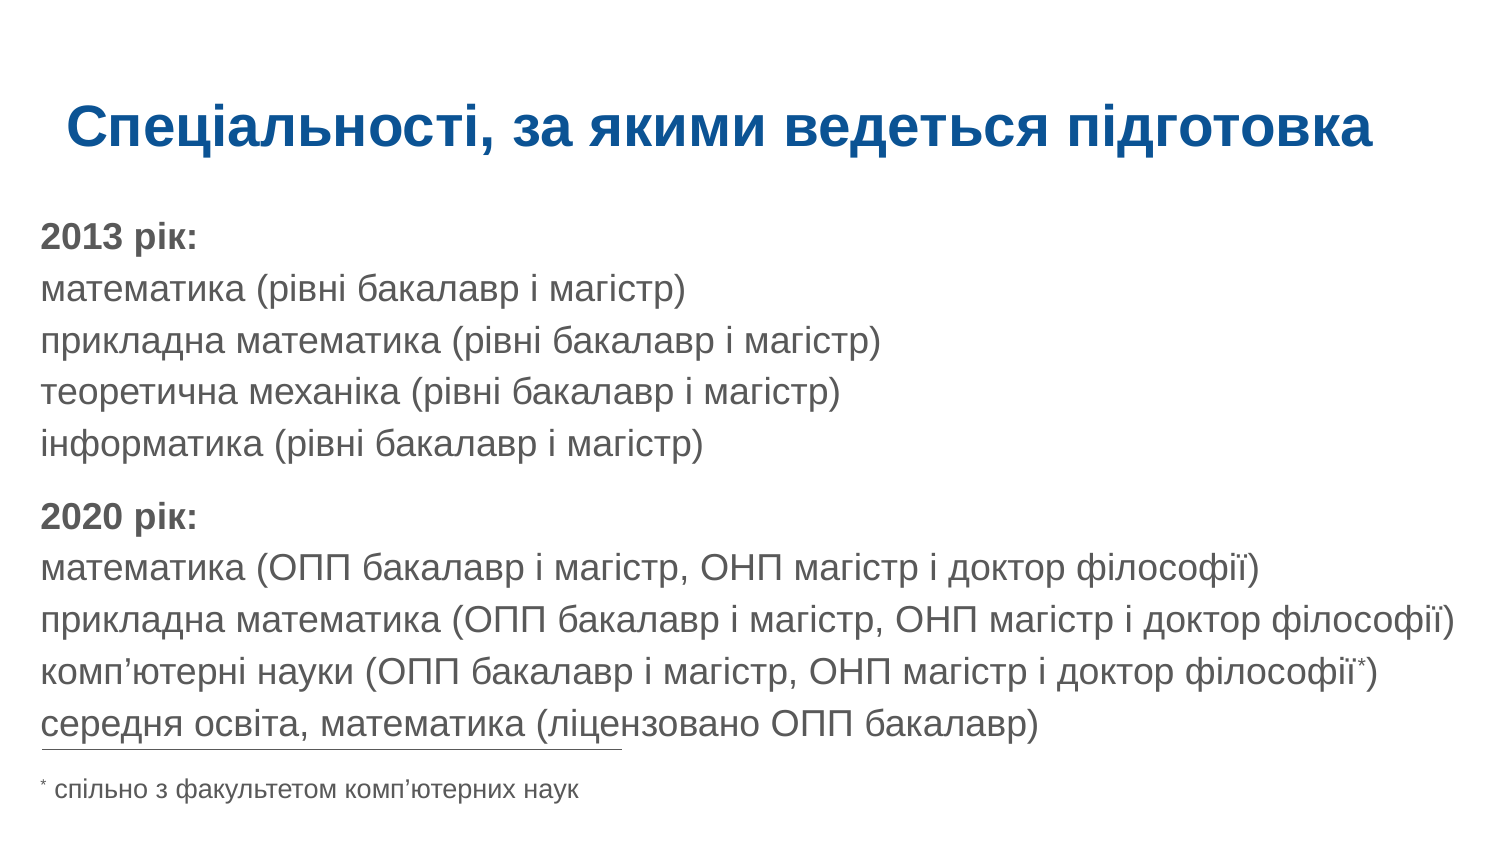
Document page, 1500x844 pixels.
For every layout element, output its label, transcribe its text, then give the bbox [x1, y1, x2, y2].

title Спеціальності, за якими ведеться підготовка [51, 72, 1449, 167]
list 2013 рік: математика (рівні бакалавр і магістр) прикладна математика (рівні бакалавр і магістр) теоретична механіка (рівні бакалавр і магістр) інформатика (рівні бакалавр і магістр) 2020 рік: математика (ОПП бакалавр і магістр, ОНП магістр і доктор філософії) прикладна математика (ОПП бакалавр і магістр, ОНП магістр і доктор філософії) комп’ютерні науки (ОПП бакалавр і магістр, ОНП магістр і доктор філософії*) середня освіта, математика (ліцензовано ОПП бакалавр) * спільно з факультетом комп’ютерних наук [25, 190, 1486, 796]
